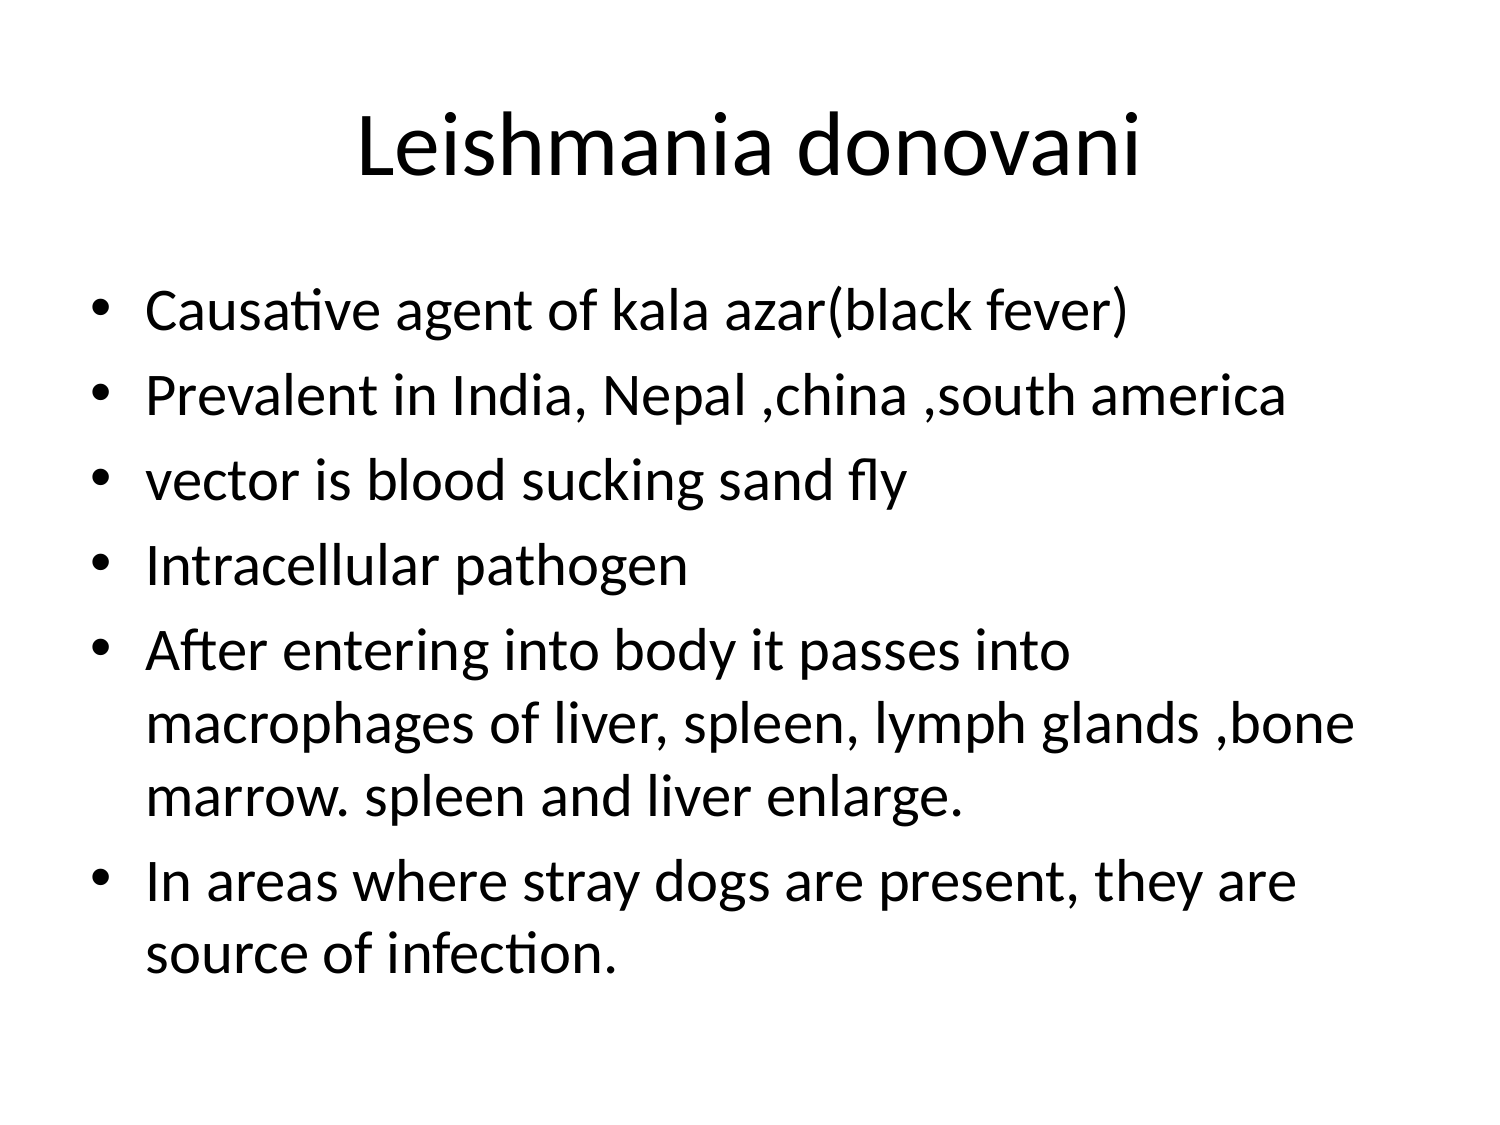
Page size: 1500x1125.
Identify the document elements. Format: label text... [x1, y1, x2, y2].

list Causative agent of kala azar(black fever) Prevalent in India, Nepal ,china ,south america vector is blood sucking sand fly Intracellular pathogen After entering into body it passes into macrophages of liver, spleen, lymph glands ,bone marrow. spleen and liver enlarge. In areas where stray dogs are present, they are source of infection. [75, 262, 1425, 1005]
title Leishmania donovani [75, 45, 1425, 233]
